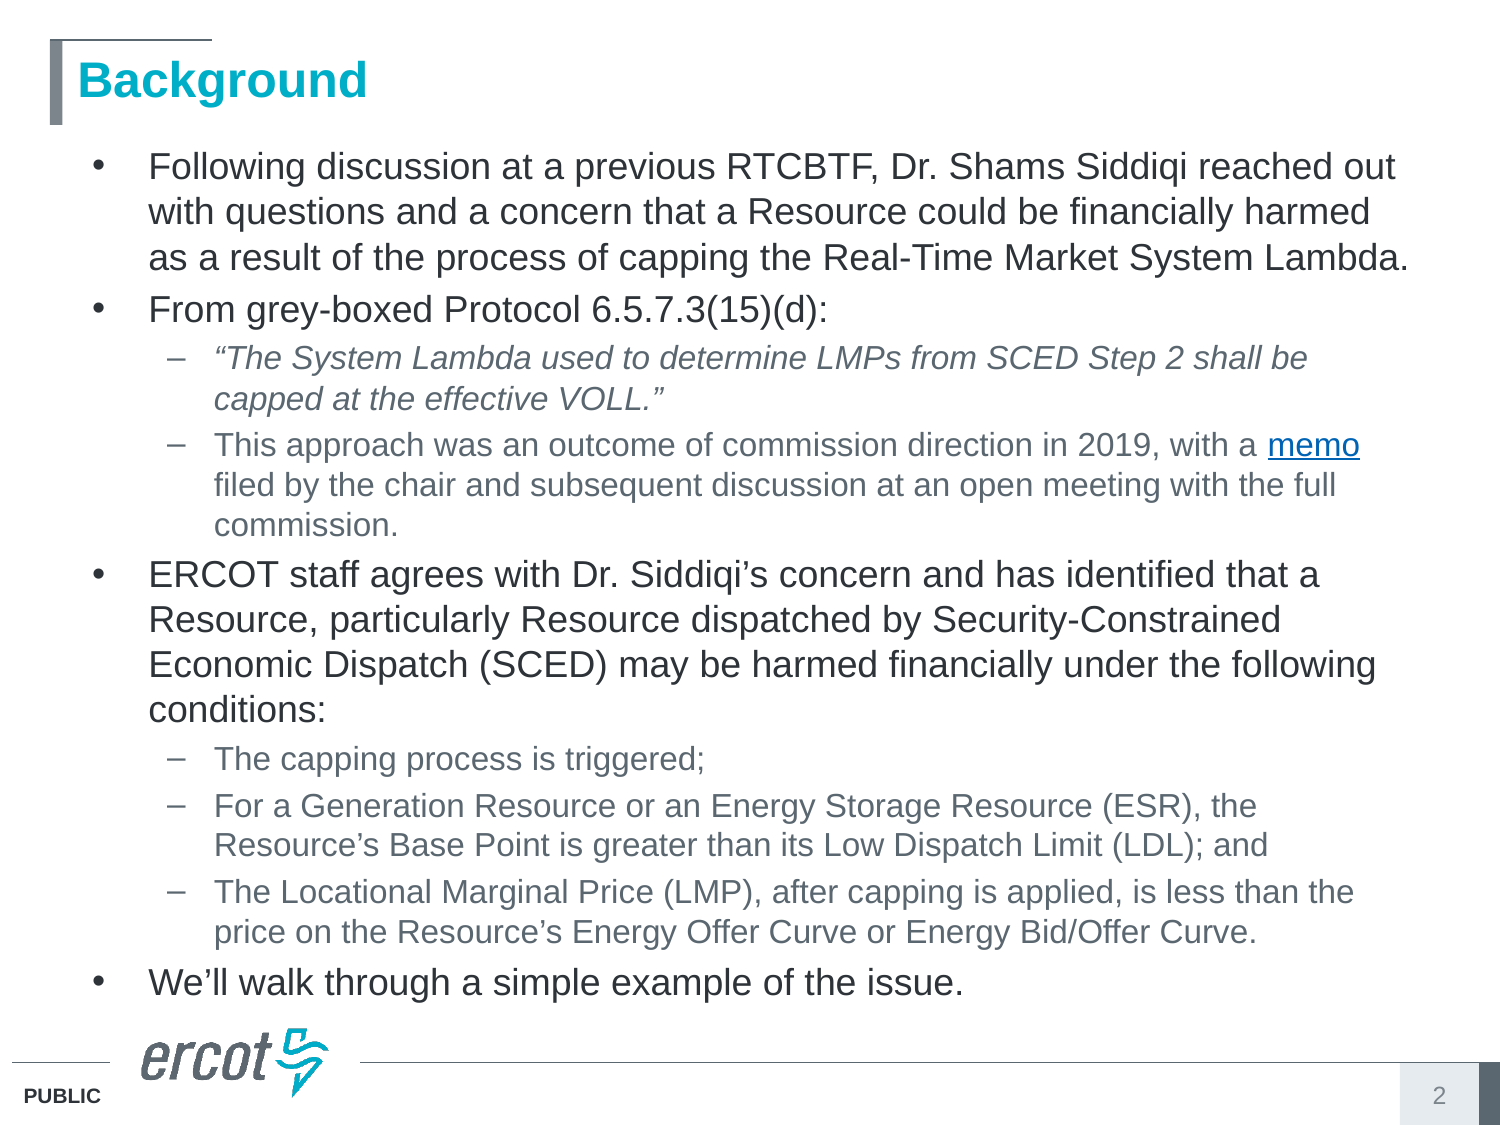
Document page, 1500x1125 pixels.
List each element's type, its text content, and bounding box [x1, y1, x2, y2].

list Following discussion at a previous RTCBTF, Dr. Shams Siddiqi reached out with questions and a concern that a Resource could be financially harmed as a result of the process of capping the Real-Time Market System Lambda. From grey-boxed Protocol 6.5.7.3(15)(d): “The System Lambda used to determine LMPs from SCED Step 2 shall be capped at the effective VOLL.” This approach was an outcome of commission direction in 2019, with a memo filed by the chair and subsequent discussion at an open meeting with the full commission. ERCOT staff agrees with Dr. Siddiqi’s concern and has identified that a Resource, particularly Resource dispatched by Security-Constrained Economic Dispatch (SCED) may be harmed financially under the following conditions: The capping process is triggered; For a Generation Resource or an Energy Storage Resource (ESR), the Resource’s Base Point is greater than its Low Dispatch Limit (LDL); and The Locational Marginal Price (LMP), after capping is applied, is less than the price on the Resource’s Energy Offer Curve or Energy Bid/Offer Curve. We’ll walk through a simple example of the issue. [47, 97, 1458, 1029]
picture [137, 1029, 332, 1100]
slide_number 2 [1400, 1076, 1480, 1113]
title Background [62, 39, 1450, 97]
